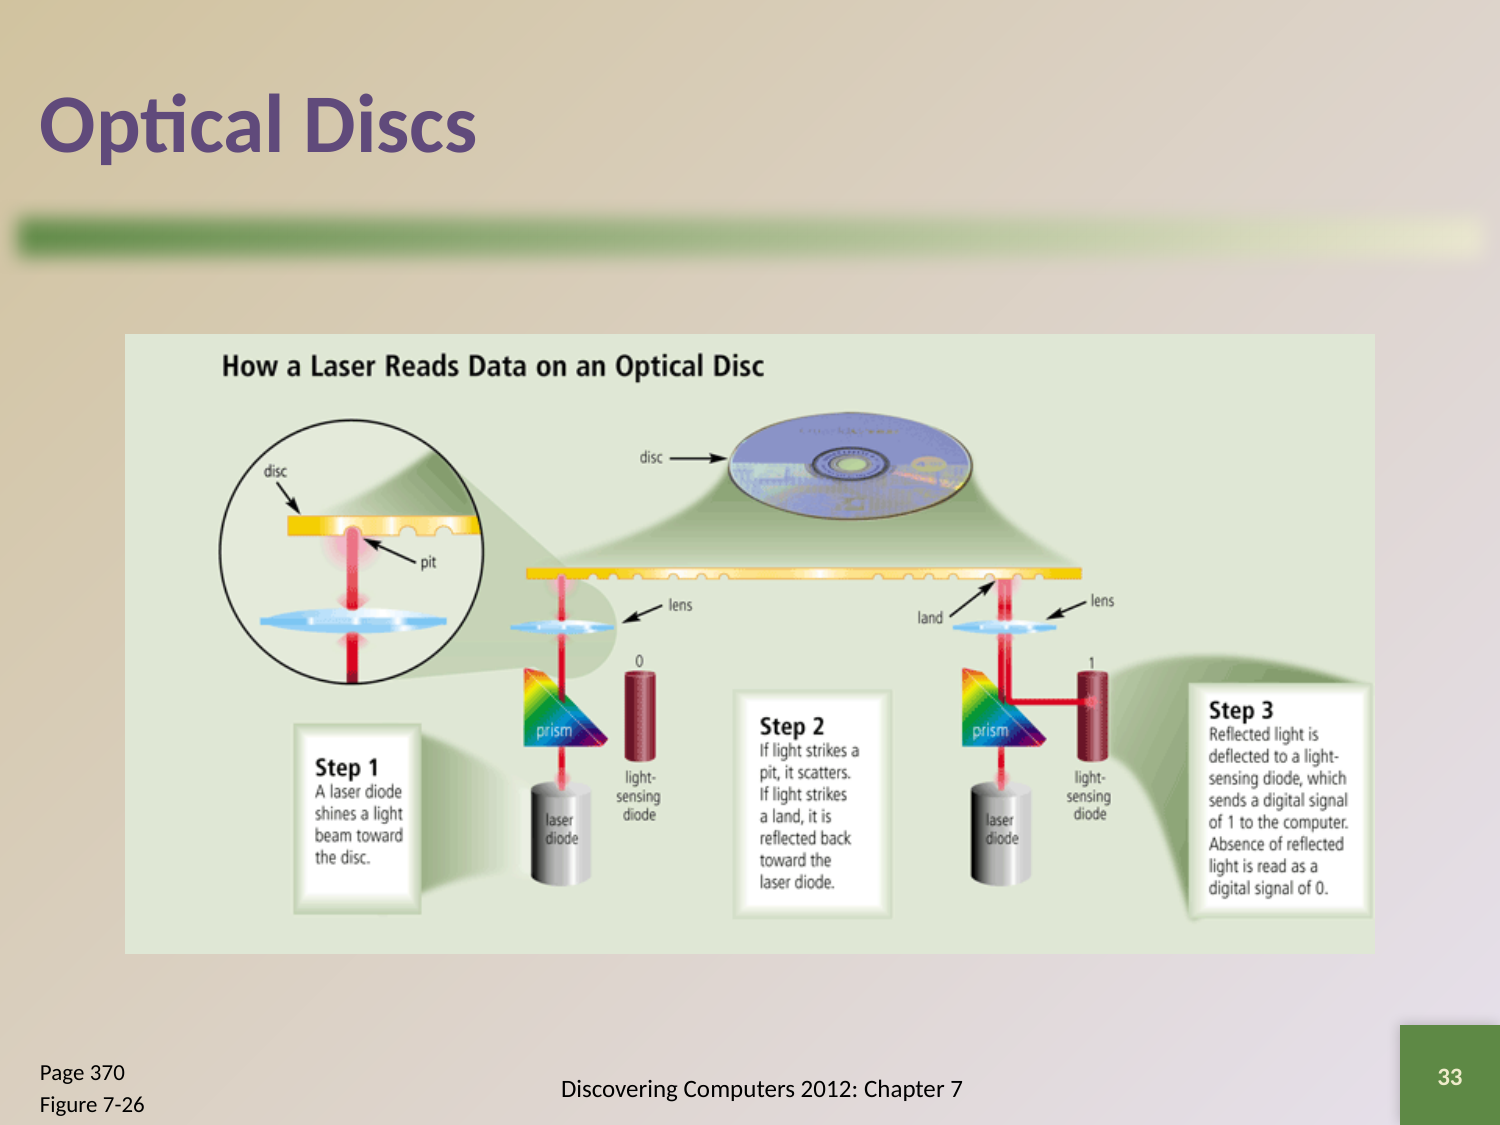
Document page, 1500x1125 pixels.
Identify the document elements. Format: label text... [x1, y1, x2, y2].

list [124, 334, 1376, 954]
footer Discovering Computers 2012: Chapter 7 [450, 1050, 1075, 1125]
slide_number 33 [1400, 1025, 1500, 1125]
title Optical Discs [24, 24, 1475, 213]
list Page 370 Figure 7-26 [24, 1050, 300, 1125]
